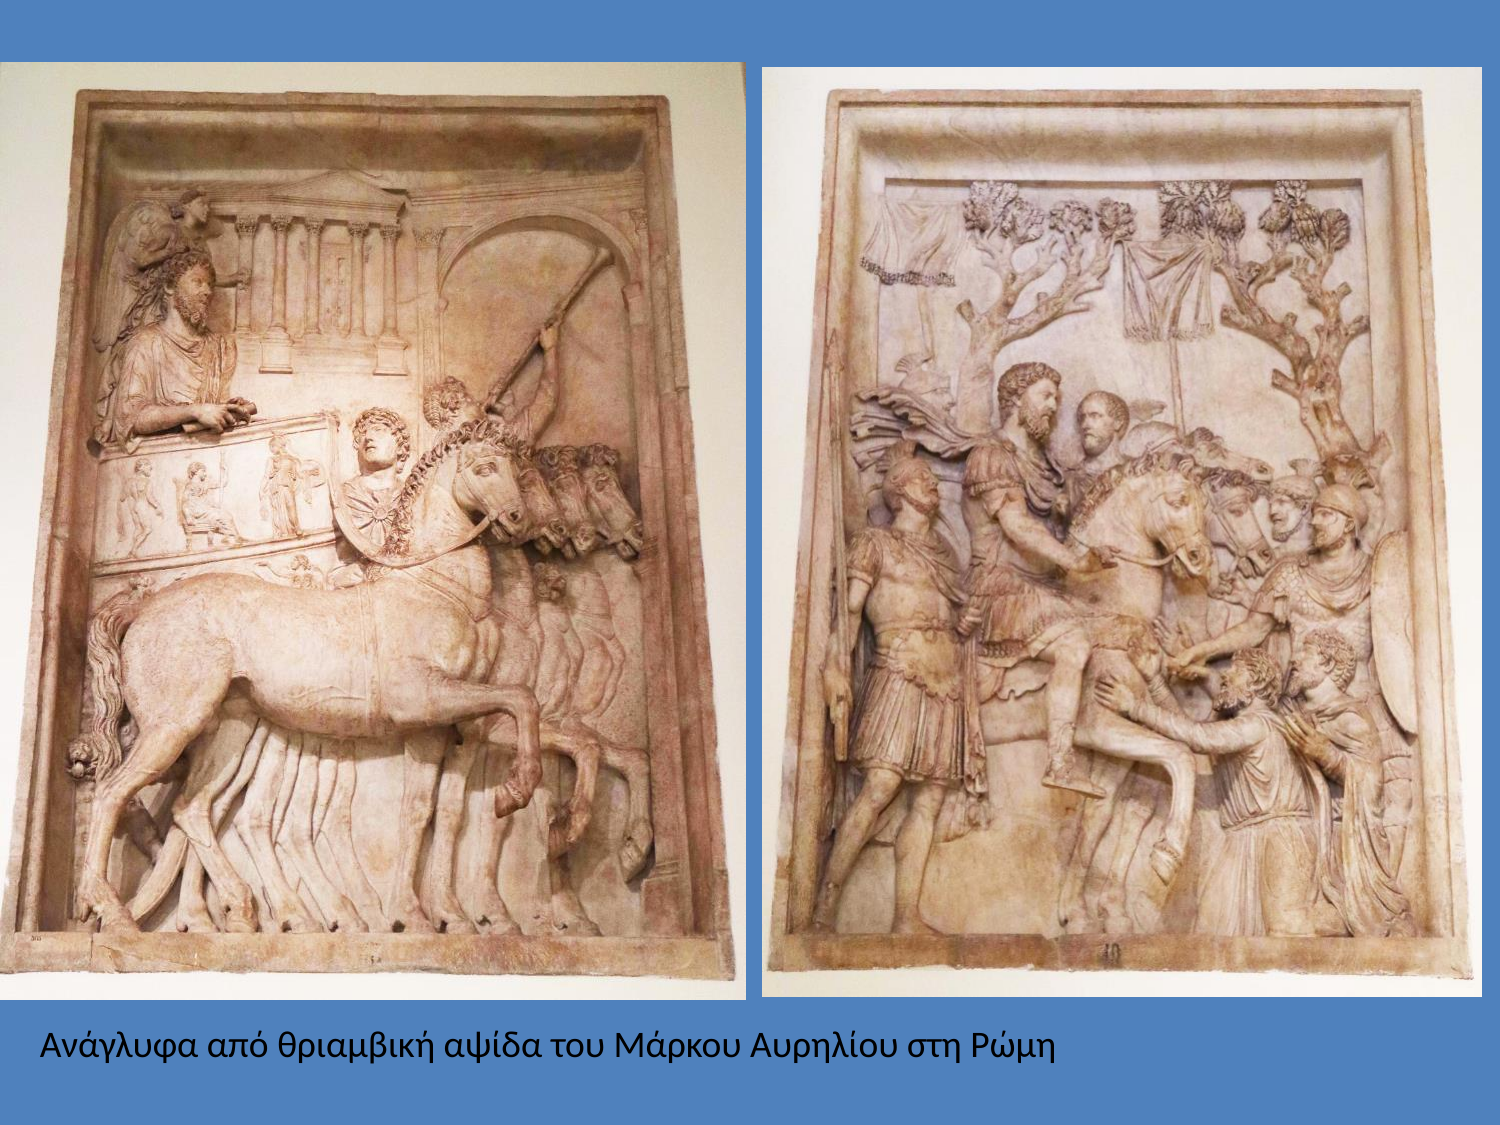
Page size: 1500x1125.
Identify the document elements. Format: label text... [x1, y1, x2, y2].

picture [762, 67, 1482, 997]
picture [0, 62, 746, 1001]
text_box Ανάγλυφα από θριαμβική αψίδα του Μάρκου Αυρηλίου στη Ρώμη [24, 1012, 1100, 1073]
